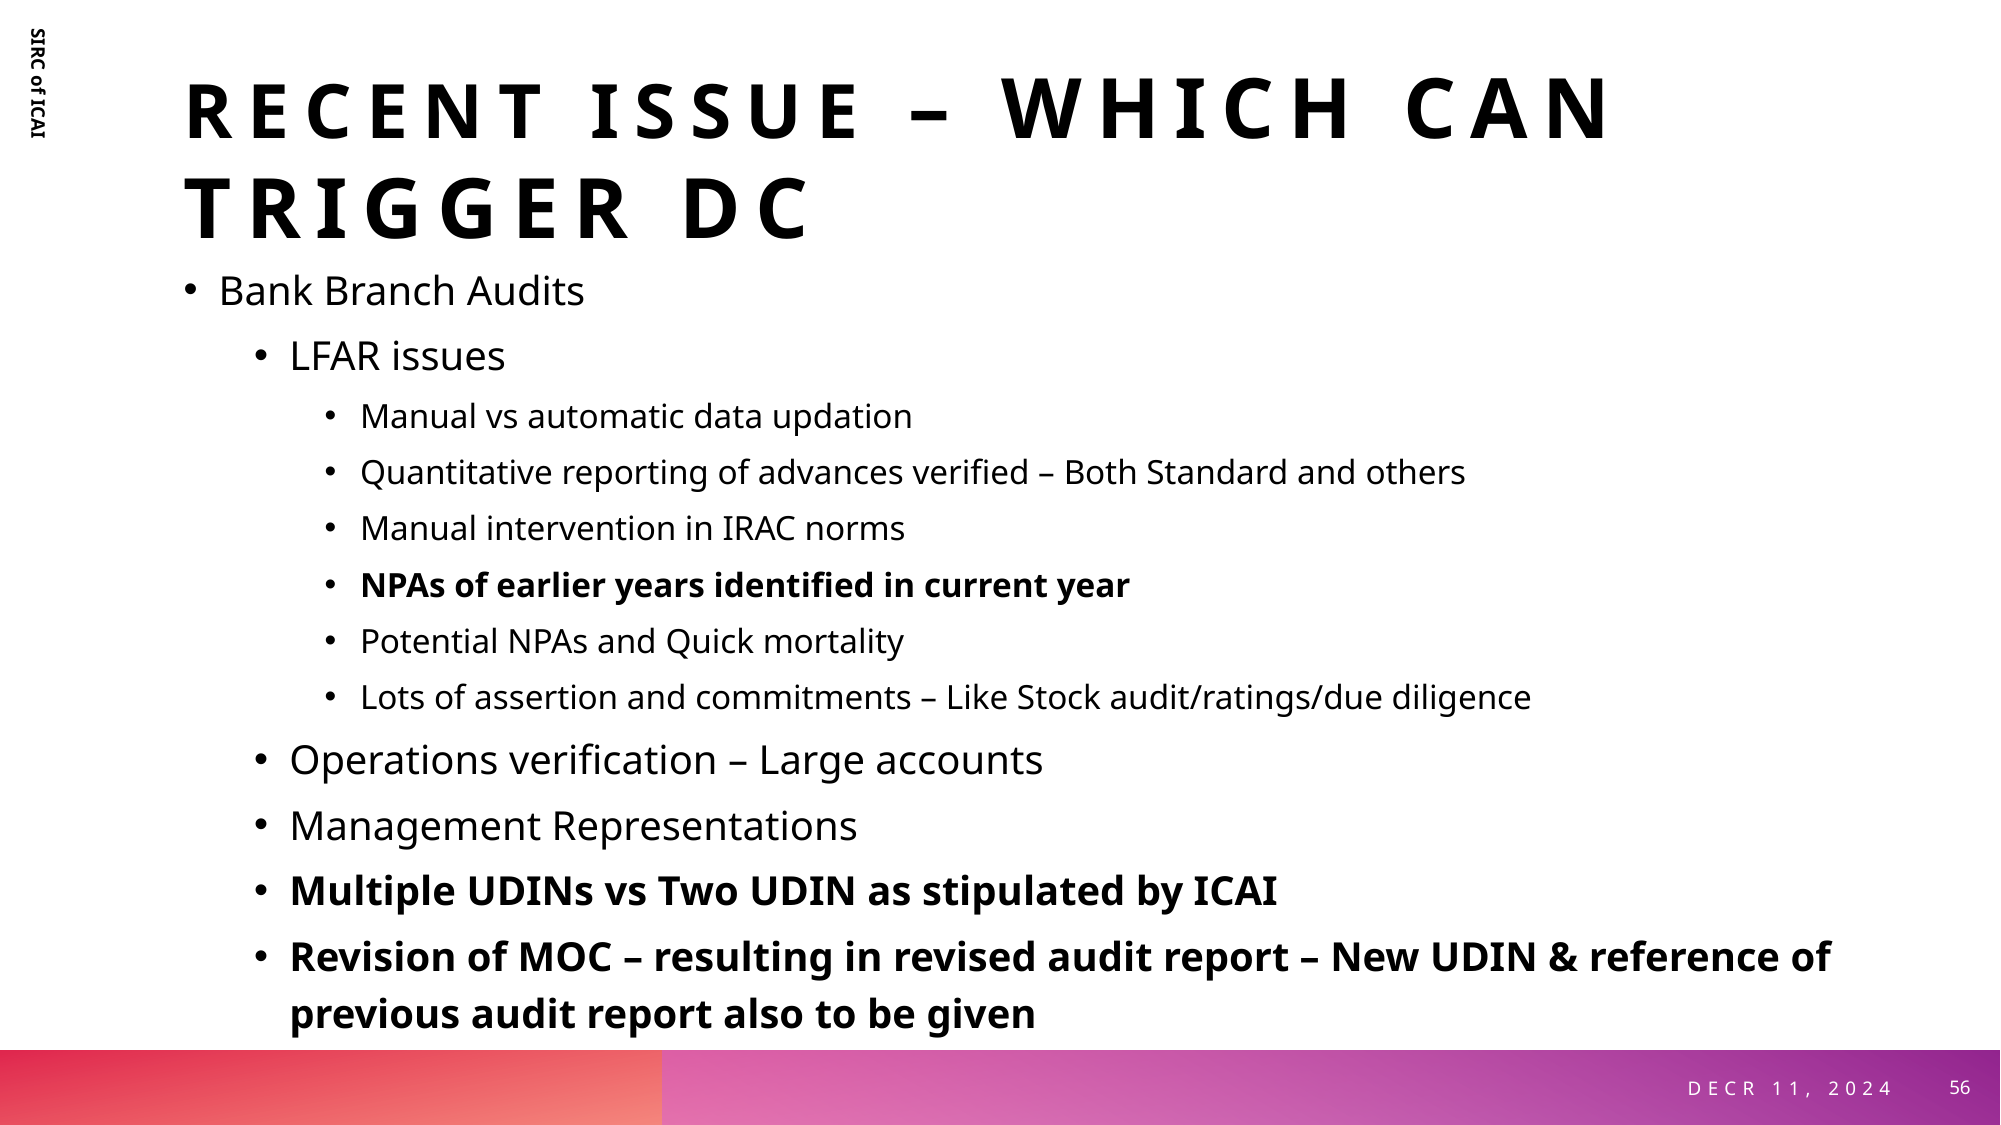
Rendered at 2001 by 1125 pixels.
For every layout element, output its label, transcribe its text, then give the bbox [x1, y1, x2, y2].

list Bank Branch Audits LFAR issues Manual vs automatic data updation Quantitative reporting of advances verified – Both Standard and others Manual intervention in IRAC norms NPAs of earlier years identified in current year Potential NPAs and Quick mortality Lots of assertion and commitments – Like Stock audit/ratings/due diligence Operations verification – Large accounts Management Representations Multiple UDINs vs Two UDIN as stipulated by ICAI Revision of MOC – resulting in revised audit report – New UDIN & reference of previous audit report also to be given [183, 255, 1900, 1038]
footer SIRC of ICAI [0, 13, 76, 689]
slide_number Decr 11, 2024 [1297, 1051, 1905, 1125]
title Recent Issue – which can trigger DC [183, 52, 1864, 255]
slide_number 56 [1913, 1051, 1986, 1125]
